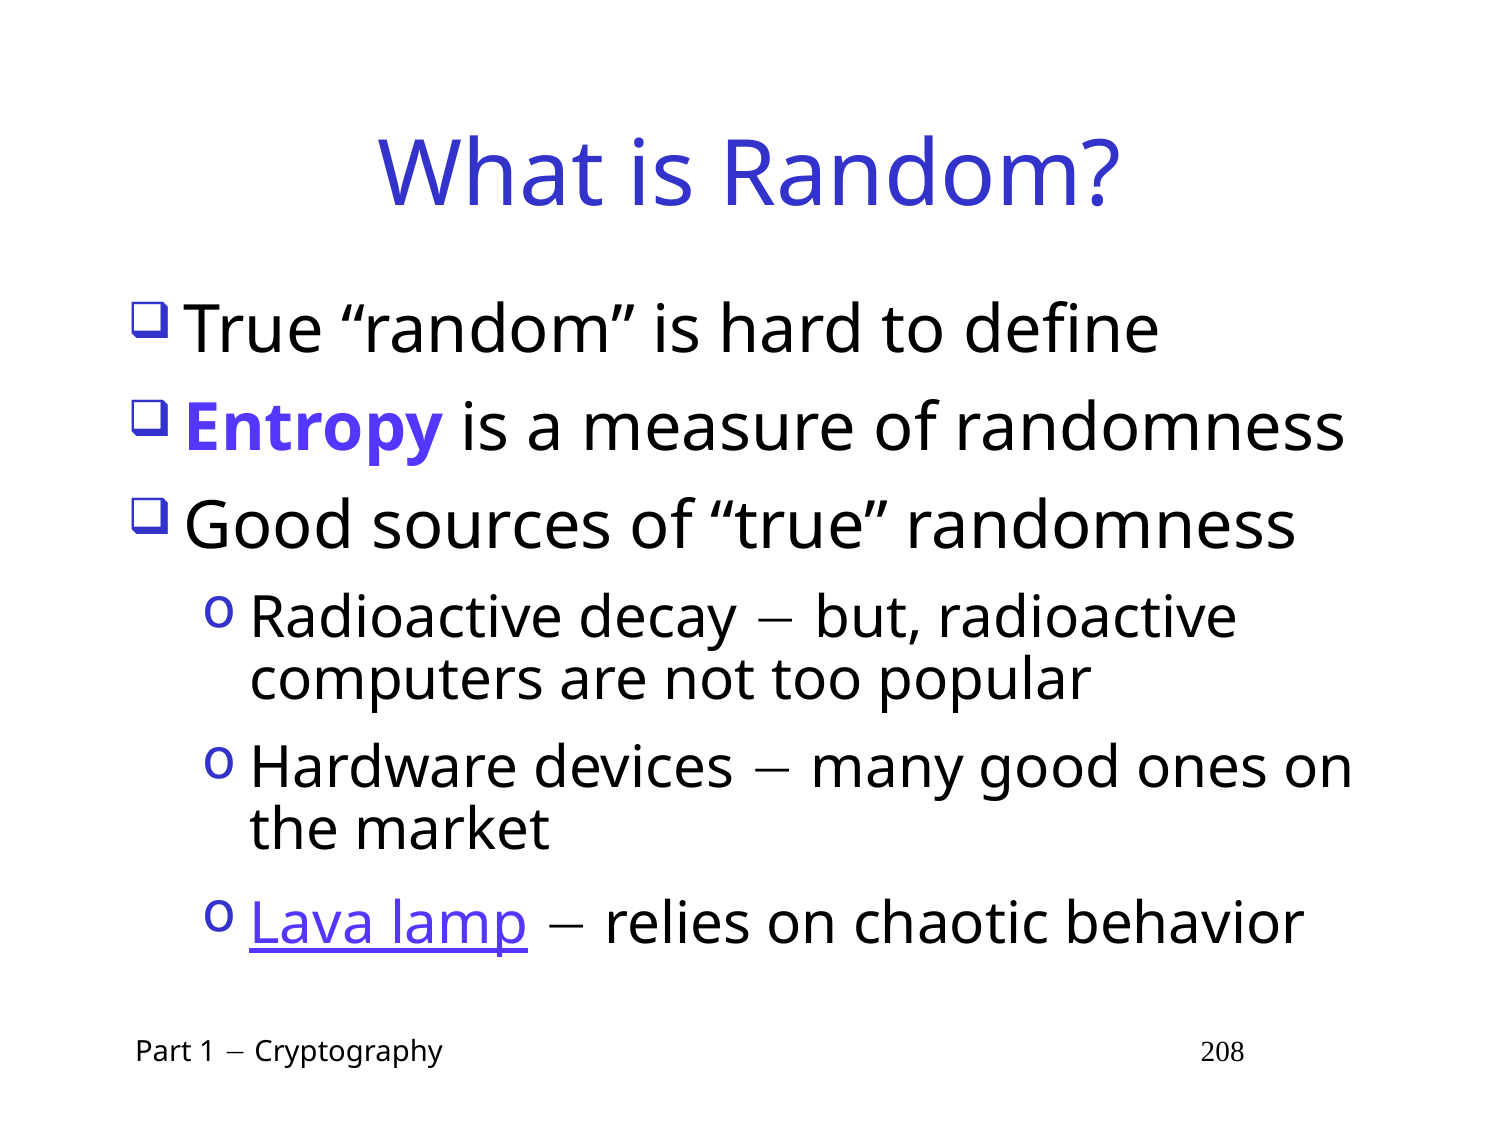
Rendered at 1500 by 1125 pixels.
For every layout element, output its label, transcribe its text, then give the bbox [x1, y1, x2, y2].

list True “random” is hard to define Entropy is a measure of randomness Good sources of “true” randomness Radioactive decay  but, radioactive computers are not too popular Hardware devices  many good ones on the market Lava lamp  relies on chaotic behavior [112, 287, 1401, 988]
footer Part 1  Cryptography 208 [112, 1024, 1401, 1101]
title What is Random? [112, 87, 1388, 251]
